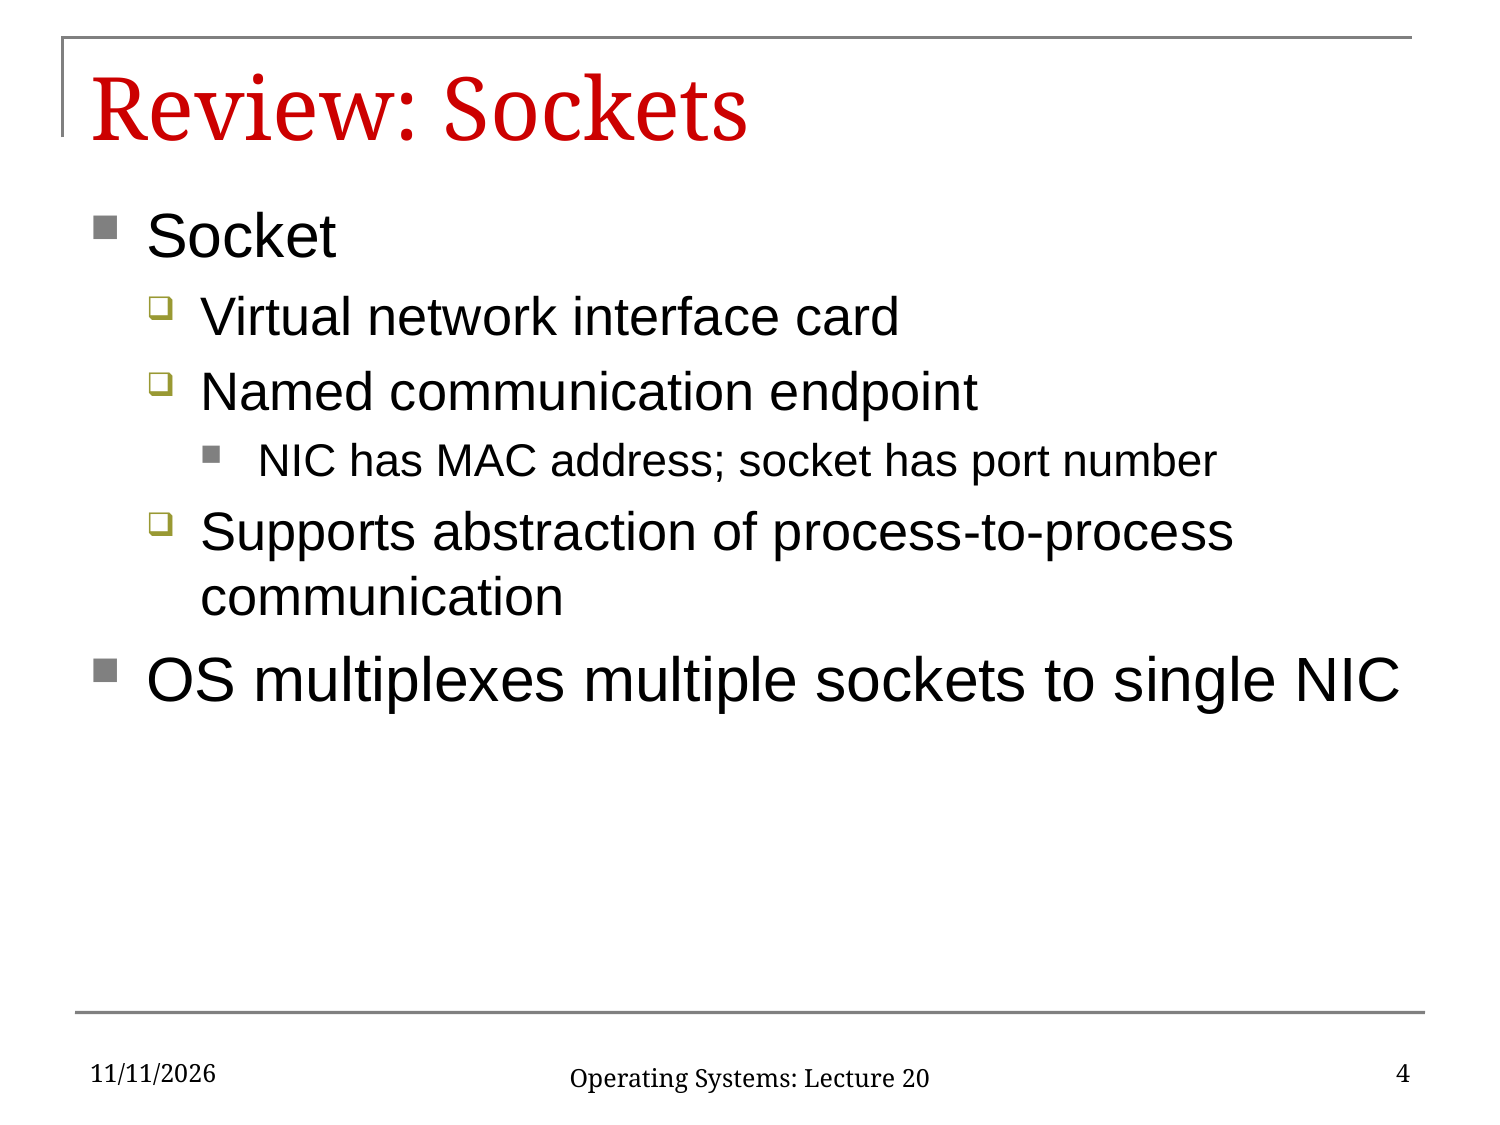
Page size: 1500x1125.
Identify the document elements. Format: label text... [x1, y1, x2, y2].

list Socket Virtual network interface card Named communication endpoint NIC has MAC address; socket has port number Supports abstraction of process-to-process communication OS multiplexes multiple sockets to single NIC [75, 187, 1425, 1006]
title Review: Sockets [75, 45, 1425, 163]
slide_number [74, 1023, 426, 1100]
footer Operating Systems: Lecture 20 [512, 1024, 988, 1101]
slide_number 4 [1074, 1023, 1426, 1100]
